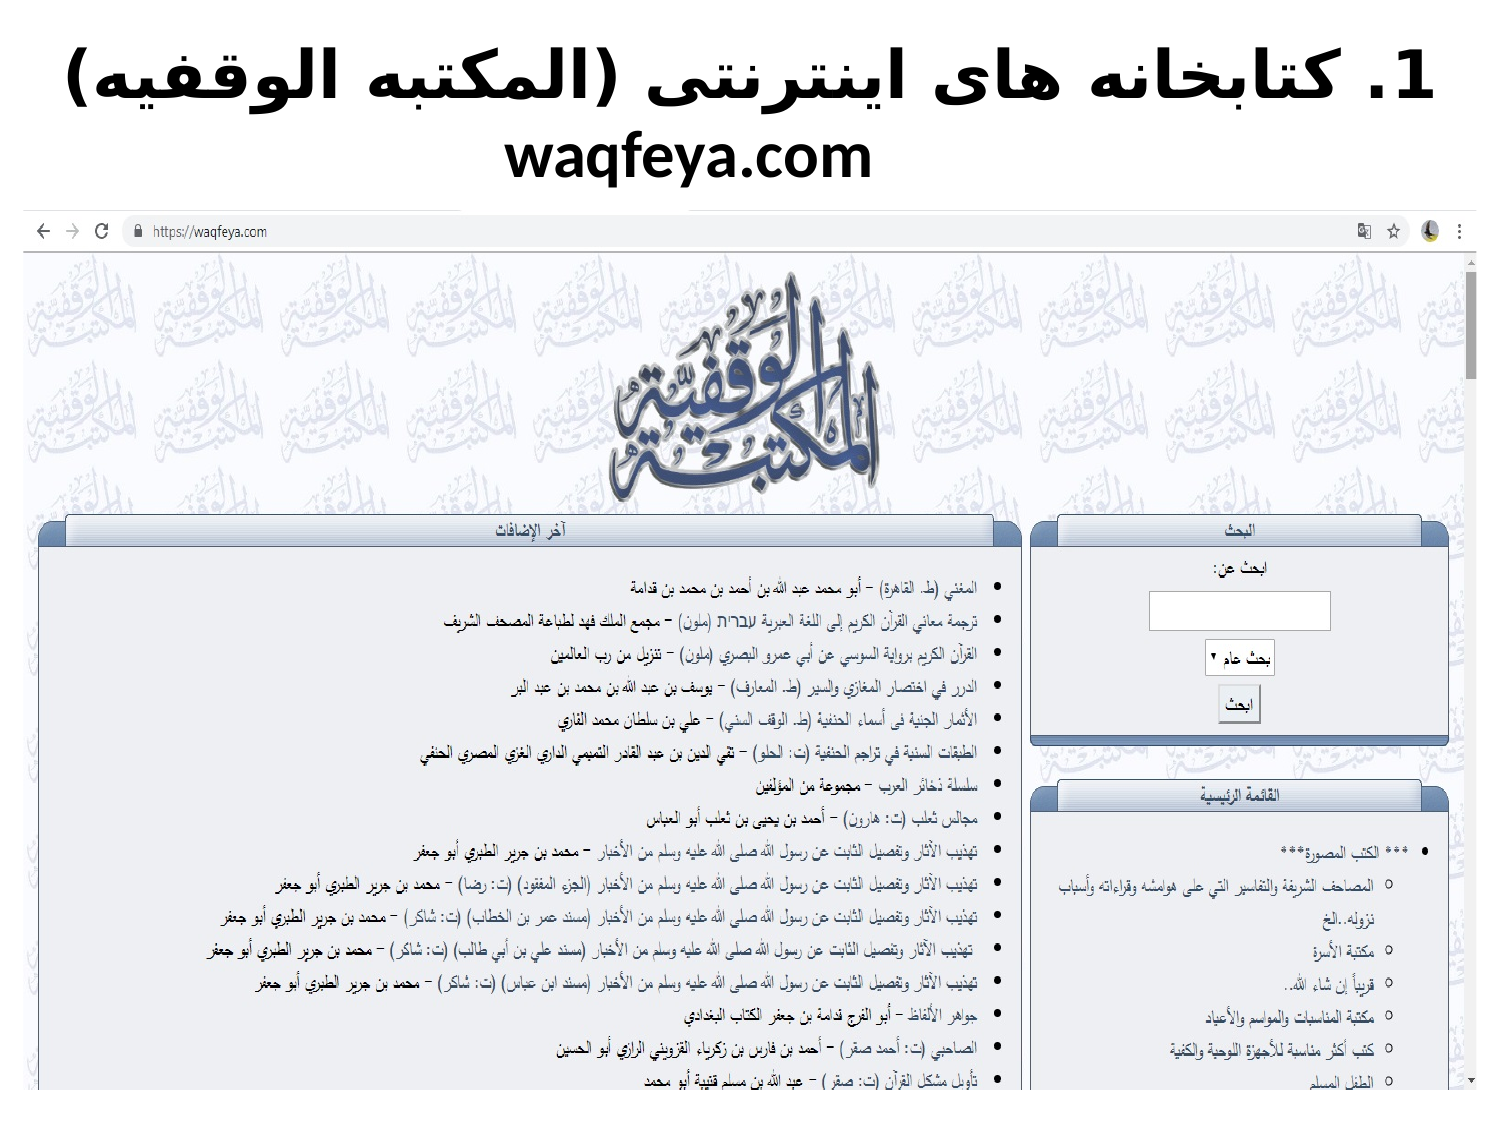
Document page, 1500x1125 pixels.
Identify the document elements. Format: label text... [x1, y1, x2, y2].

text_box [21, 213, 1479, 1092]
text_box 1. کتابخانه های اینترنتی (المکتبه الوقفیه) waqfeya.com [0, 10, 1500, 213]
